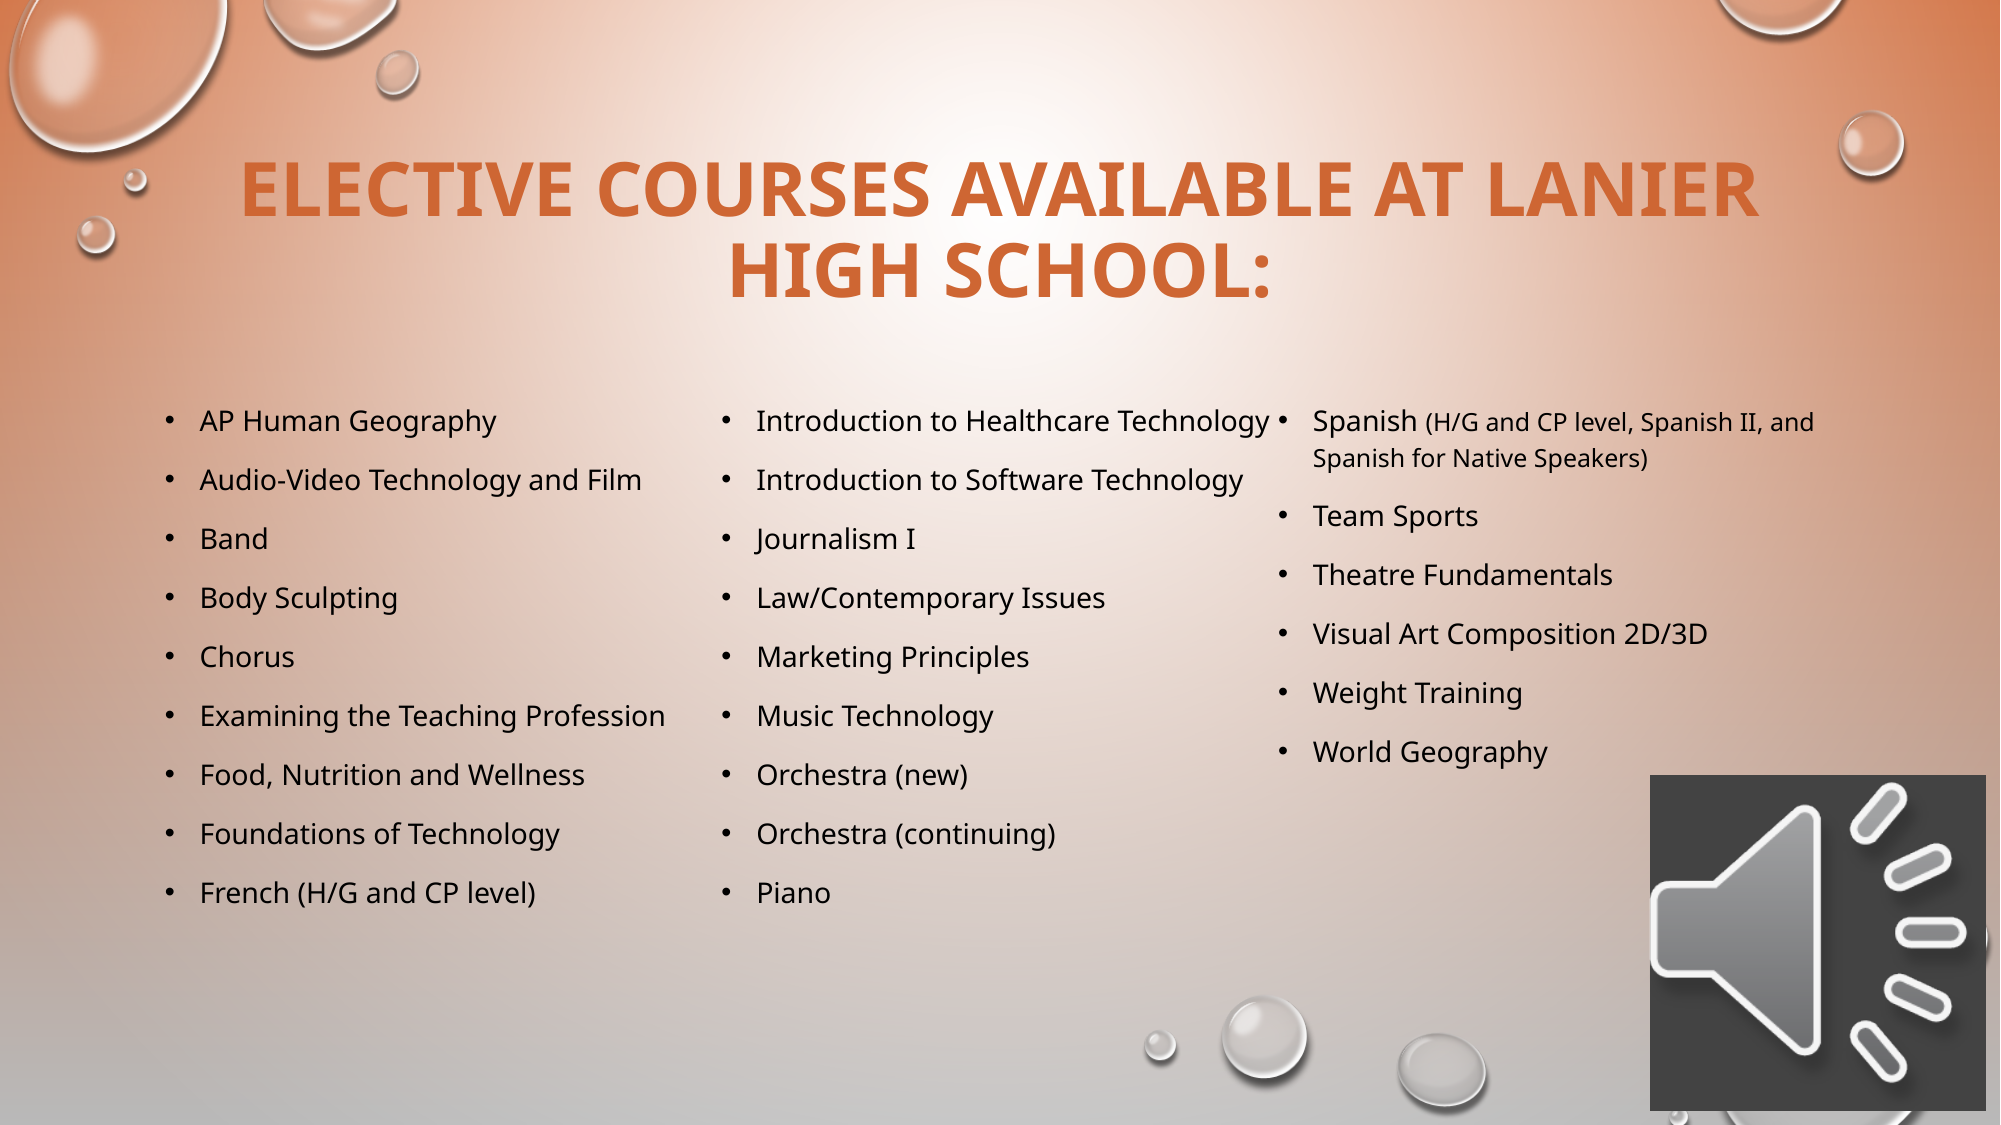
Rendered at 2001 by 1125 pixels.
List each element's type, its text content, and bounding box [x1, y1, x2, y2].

list AP Human Geography Audio-Video Technology and Film Band Body Sculpting Chorus Examining the Teaching Profession Food, Nutrition and Wellness Foundations of Technology French (H/G and CP level) Introduction to Healthcare Technology Introduction to Software Technology Journalism I Law/Contemporary Issues Marketing Principles Music Technology Orchestra (new) Orchestra (continuing) Piano Spanish (H/G and CP level, Spanish II, and Spanish for Native Speakers) Team Sports Theatre Fundamentals Visual Art Composition 2D/3D Weight Training World Geography [149, 388, 1850, 950]
picture [0, 0, 2000, 1125]
title Elective courses available at lanier high school: [149, 101, 1851, 364]
